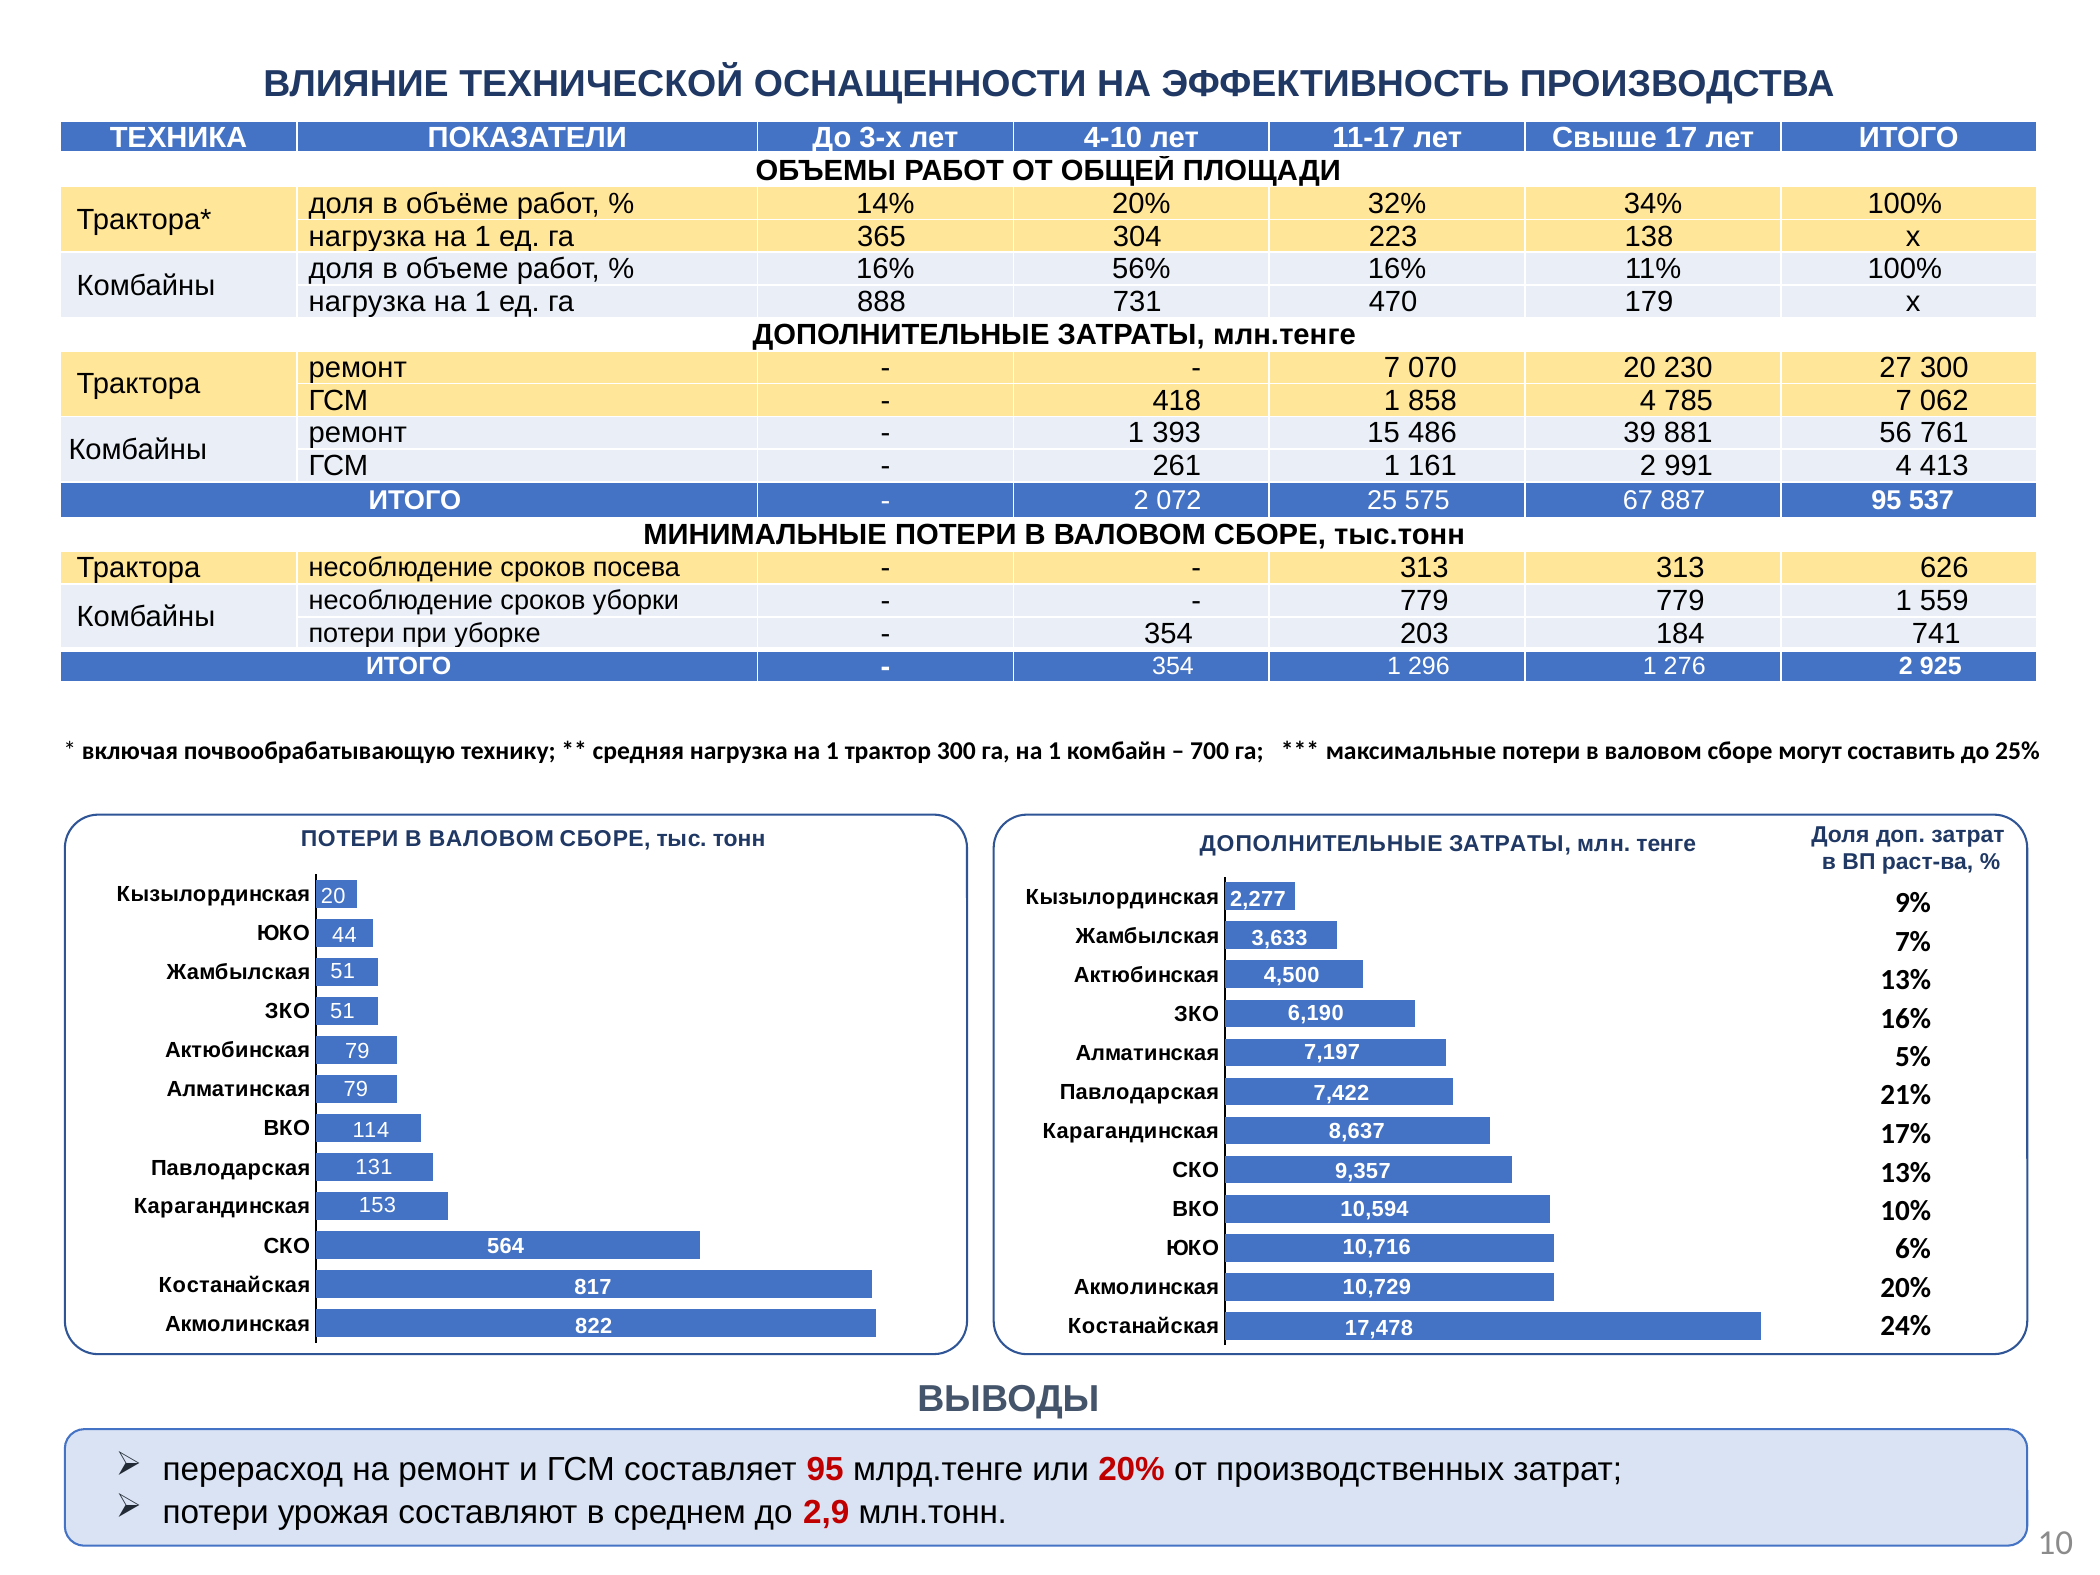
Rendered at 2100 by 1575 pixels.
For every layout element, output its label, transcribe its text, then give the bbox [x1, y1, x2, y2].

table_cell 20% [1014, 187, 1268, 219]
table_cell 365 [758, 220, 1013, 251]
table_cell ИТОГО [61, 652, 757, 681]
table_cell ОБЪЕМЫ РАБОТ ОТ ОБЩЕЙ ПЛОЩАДИ [61, 156, 2036, 186]
table_header 4-10 лет [1014, 122, 1268, 151]
table_cell 11% [1526, 253, 1780, 284]
table_cell 1 276 [1526, 652, 1780, 681]
table_cell ремонт [298, 352, 757, 383]
slide_number 10 [1615, 1498, 2089, 1575]
text_box перерасход на ремонт и ГСМ составляет 95 млрд.тенге или 20% от производственных затрат; потери урожая составляют в среднем до 2,9 млн.тонн. [63, 1428, 2029, 1547]
table_cell 100% [1782, 253, 2036, 284]
text_box Доля доп. затрат в ВП раст-ва, % [1957, 811, 2100, 914]
table_cell - [758, 652, 1013, 681]
table_cell 1 559 [1782, 585, 2036, 616]
text_box ВЛИЯНИЕ ТЕХНИЧЕСКОЙ ОСНАЩЕННОСТИ НА ЭФФЕКТИВНОСТЬ ПРОИЗВОДСТВА [240, 48, 1859, 115]
table_cell несоблюдение сроков посева [298, 552, 757, 583]
table_cell ИТОГО [61, 483, 757, 517]
table_cell х [1782, 220, 2036, 251]
table_cell 179 [1526, 286, 1780, 317]
table_cell 100% [1782, 187, 2036, 219]
table_cell 7 062 [1782, 384, 2036, 416]
table_cell 32% [1270, 187, 1524, 219]
table_cell 56 761 [1782, 417, 2036, 448]
table_cell 223 [1270, 220, 1524, 251]
table_cell 2 991 [1526, 450, 1780, 481]
table_cell 27 300 [1782, 352, 2036, 383]
table_cell - [758, 552, 1013, 583]
table_cell 203 [1270, 618, 1524, 647]
table_cell 7 070 [1270, 352, 1524, 383]
table_cell 20 230 [1526, 352, 1780, 383]
table_cell 626 [1782, 552, 2036, 583]
table_cell 418 [1014, 384, 1268, 416]
text_box [1957, 813, 2029, 1356]
table_cell 888 [758, 286, 1013, 317]
table_cell - [758, 483, 1013, 517]
table_cell 470 [1270, 286, 1524, 317]
table_header До 3-х лет [758, 122, 1013, 151]
table_cell - [758, 450, 1013, 481]
table_cell 261 [1014, 450, 1268, 481]
table_cell 56% [1014, 253, 1268, 284]
table_cell Трактора [61, 552, 296, 583]
table_cell 354 [1014, 618, 1268, 647]
table_cell 2 072 [1014, 483, 1268, 517]
table_cell - [758, 384, 1013, 416]
table_header Свыше 17 лет [1526, 122, 1780, 151]
table_cell нагрузка на 1 ед. га [298, 286, 757, 317]
table_cell 779 [1526, 585, 1780, 616]
table_header ПОКАЗАТЕЛИ [298, 122, 757, 151]
table_cell несоблюдение сроков уборки [298, 585, 757, 616]
table_cell ДОПОЛНИТЕЛЬНЫЕ ЗАТРАТЫ, млн.тенге [61, 319, 2036, 350]
table_cell - [758, 618, 1013, 647]
table_cell 138 [1526, 220, 1780, 251]
table_cell 16% [758, 253, 1013, 284]
table_cell 16% [1270, 253, 1524, 284]
table_cell 14% [758, 187, 1013, 219]
table_cell 741 [1782, 618, 2036, 647]
table_cell ГСМ [298, 384, 757, 416]
text_box * включая почвообрабатывающую технику; ** средняя нагрузка на 1 трактор 300 га, на 1 комбайн – 700 га; *** максимальные потери в валовом сборе могут составить до 25% [48, 726, 2100, 773]
table_cell 1 161 [1270, 450, 1524, 481]
table_cell 25 575 [1270, 483, 1524, 517]
table_cell 4 785 [1526, 384, 1780, 416]
table_cell Трактора* [61, 187, 296, 251]
table_cell 15 486 [1270, 417, 1524, 448]
table_cell 313 [1526, 552, 1780, 583]
table_cell 1 393 [1014, 417, 1268, 448]
table_cell 95 537 [1782, 483, 2036, 517]
table_cell 67 887 [1526, 483, 1780, 517]
table_cell - [758, 417, 1013, 448]
chart [0, 798, 1957, 1357]
table_cell ремонт [298, 417, 757, 448]
table_cell х [1782, 286, 2036, 317]
table_cell 313 [1270, 552, 1524, 583]
table_cell 779 [1270, 585, 1524, 616]
text_box ВЫВОДЫ [902, 1366, 1115, 1427]
table_cell 34% [1526, 187, 1780, 219]
table_cell Комбайны [61, 417, 296, 481]
table_cell - [1014, 585, 1268, 616]
table_cell Комбайны [61, 253, 296, 317]
table_cell 2 925 [1782, 652, 2036, 681]
table_cell Трактора [61, 352, 296, 416]
table_cell 731 [1014, 286, 1268, 317]
table_cell - [758, 352, 1013, 383]
table_cell 304 [1014, 220, 1268, 251]
table_cell 354 [1014, 652, 1268, 681]
table_cell МИНИМАЛЬНЫЕ ПОТЕРИ В ВАЛОВОМ СБОРЕ, тыс.тонн [61, 519, 2036, 550]
table_cell нагрузка на 1 ед. га [298, 220, 757, 251]
table_cell - [758, 585, 1013, 616]
table_cell 4 413 [1782, 450, 2036, 481]
table_cell 39 881 [1526, 417, 1780, 448]
table_cell 1 296 [1270, 652, 1524, 681]
table_cell - [1014, 552, 1268, 583]
table_header ТЕХНИКА [61, 122, 296, 151]
table_header ИТОГО [1782, 122, 2036, 151]
table_cell потери при уборке [298, 618, 757, 647]
table_header 11-17 лет [1270, 122, 1524, 151]
table_cell 184 [1526, 618, 1780, 647]
table_cell 1 858 [1270, 384, 1524, 416]
table_cell Комбайны [61, 585, 296, 647]
table_cell ГСМ [298, 450, 757, 481]
table_cell доля в объёме работ, % [298, 187, 757, 219]
table_cell доля в объеме работ, % [298, 253, 757, 284]
table_cell - [1014, 352, 1268, 383]
